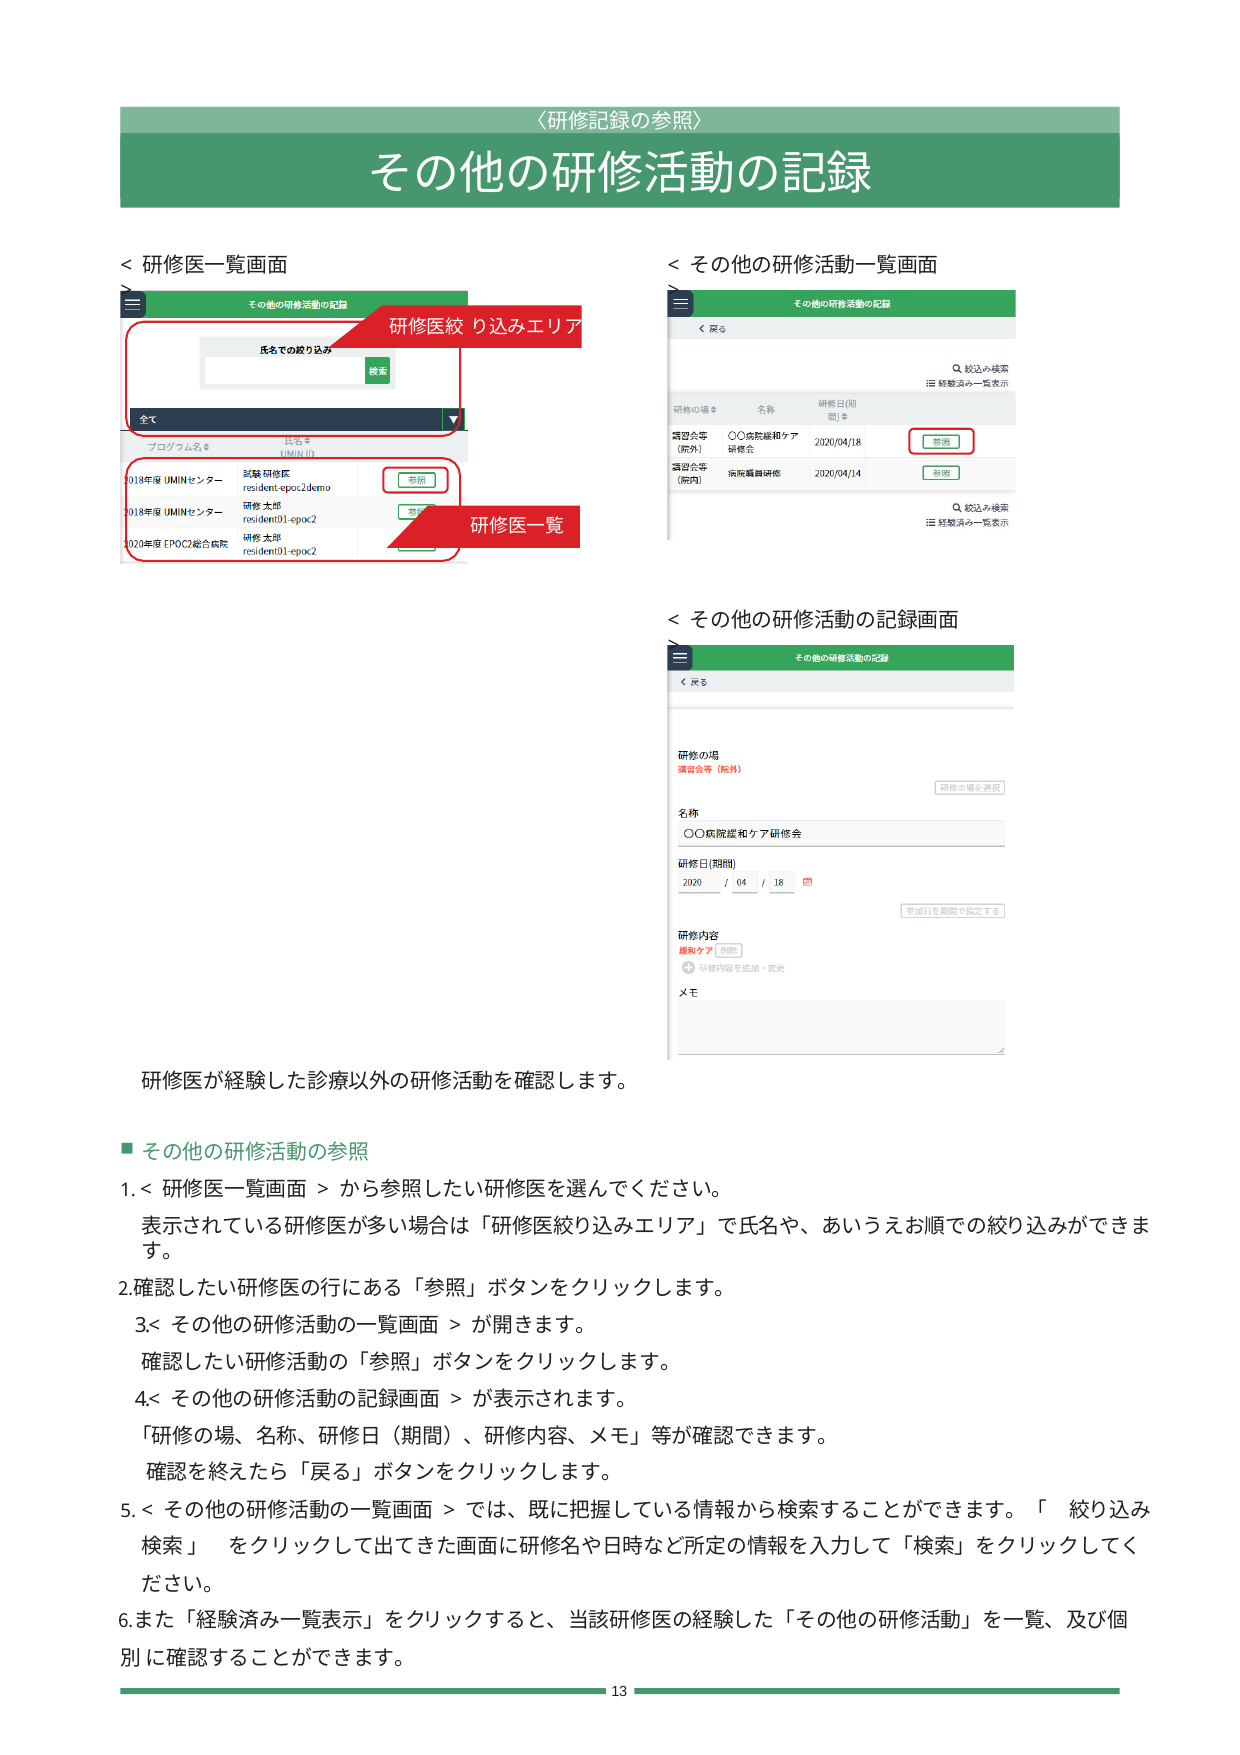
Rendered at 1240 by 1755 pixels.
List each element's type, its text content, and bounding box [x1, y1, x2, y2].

text_box 〈研修記録の参照〉 [120, 106, 1120, 134]
text_box 研修医が経験した診療以外の研修活動を確認します。 その他の研修活動の参照 < 研修医一覧画面 > から参照したい研修医を選んでください。 表示されている研修医が多い場合は「研修医絞り込みエリア」で氏名や、あいうえお順での絞り込みができます。 確認したい研修医の行にある「参照」ボタンをクリックします。 3.< その他の研修活動の一覧画面 > が開きます。 確認したい研修活動の「参照」ボタンをクリックします。 4.< その他の研修活動の記録画面> が表示されます。 「研修の場、名称、研修日（期間）、研修内容、メモ」等が確認できます。 確認を終えたら「戻る」ボタンをクリックします。 < その他の研修活動の一覧画面 > では、既に把握している情報から検索することができます。「 絞り込み検索 」 をクリックして出てきた画面に研修名や日時など所定の情報を入力して「検索」をクリックしてください。 また「経験済み一覧表示」をクリックすると、当該研修医の経験した「その他の研修活動」を一覧、及び個別 に確認することができます。 [118, 1065, 1158, 1670]
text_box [125, 304, 582, 437]
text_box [125, 457, 581, 562]
text_box < その他の研修活動一覧画面 > [665, 250, 944, 303]
text_box り込みエリア [470, 301, 591, 338]
text_box 研修医一覧 [585, 501, 590, 537]
text_box [120, 437, 468, 462]
text_box [303, 290, 468, 303]
text_box [909, 428, 974, 454]
text_box [120, 199, 1120, 208]
text_box < その他の研修活動の記録画面 > [665, 604, 964, 657]
text_box < 研修医一覧画面> [118, 250, 303, 303]
text_box [667, 290, 1016, 540]
slide_number 13 [605, 1681, 634, 1755]
text_box その他の研修活動の記録 [120, 137, 1120, 199]
text_box [667, 645, 1014, 1060]
